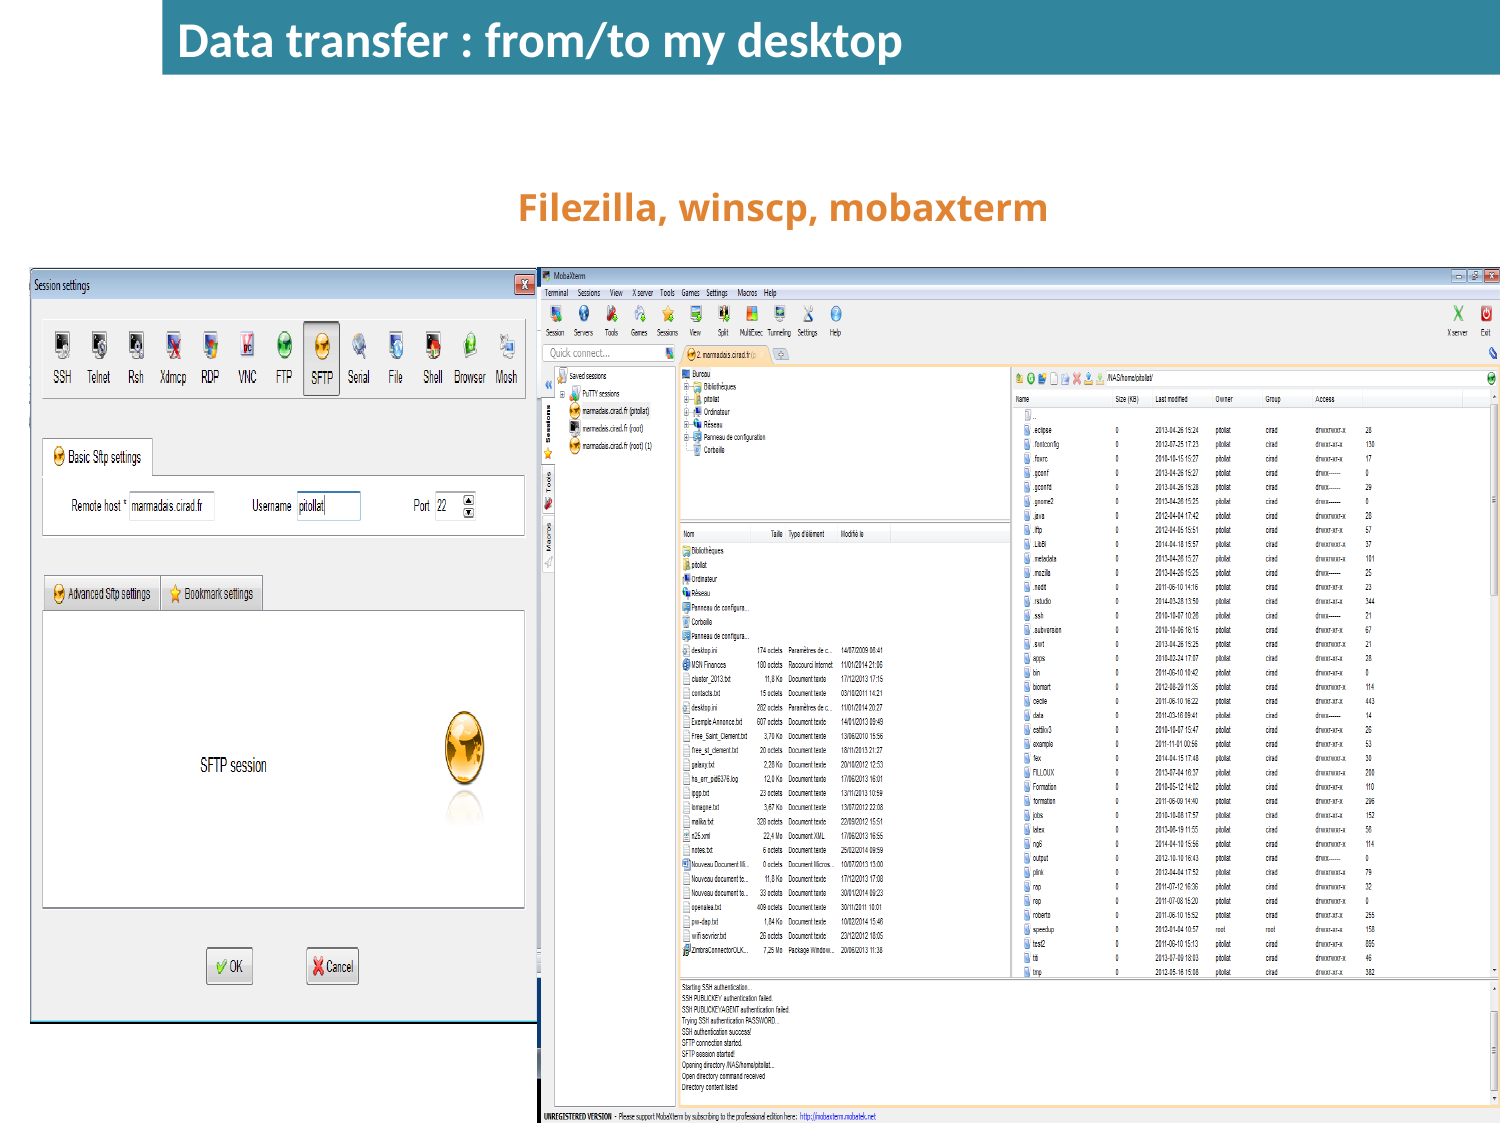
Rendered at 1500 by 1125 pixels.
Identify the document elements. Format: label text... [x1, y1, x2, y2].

picture [29, 266, 1500, 1123]
text_box Data transfer : from/to my desktop [162, 0, 1500, 75]
text_box Filezilla, winscp, mobaxterm [285, 176, 1282, 237]
